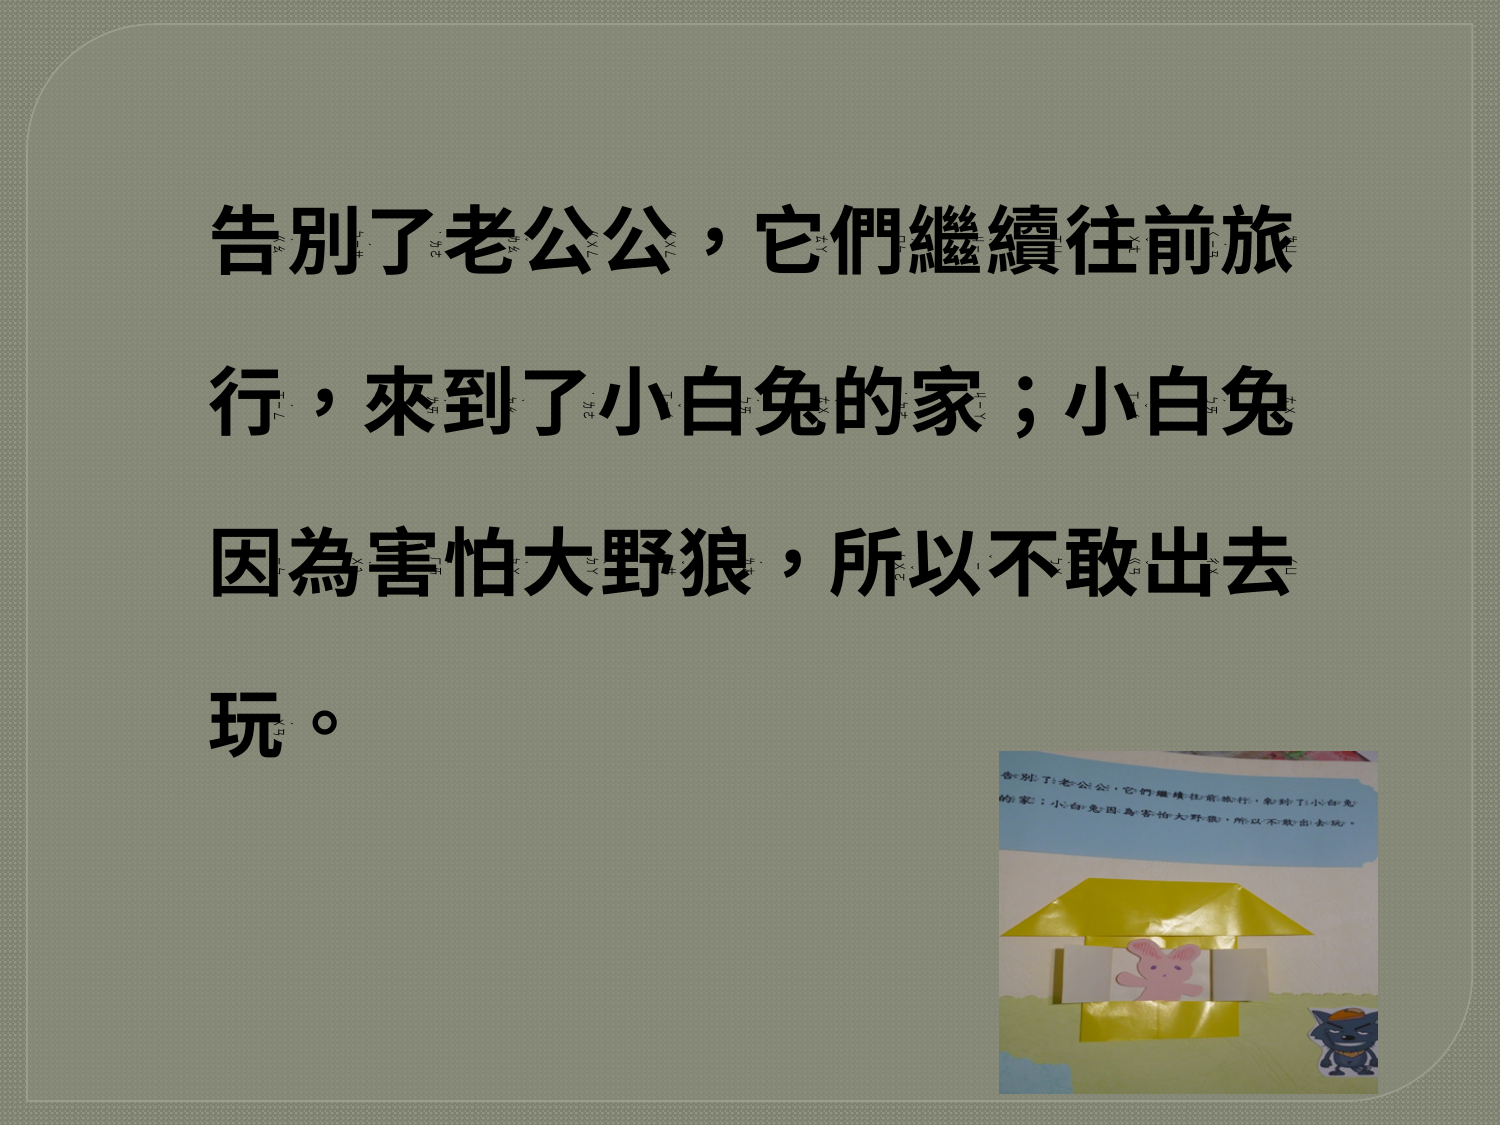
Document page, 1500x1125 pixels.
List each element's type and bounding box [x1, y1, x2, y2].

picture [208, 164, 1378, 1095]
